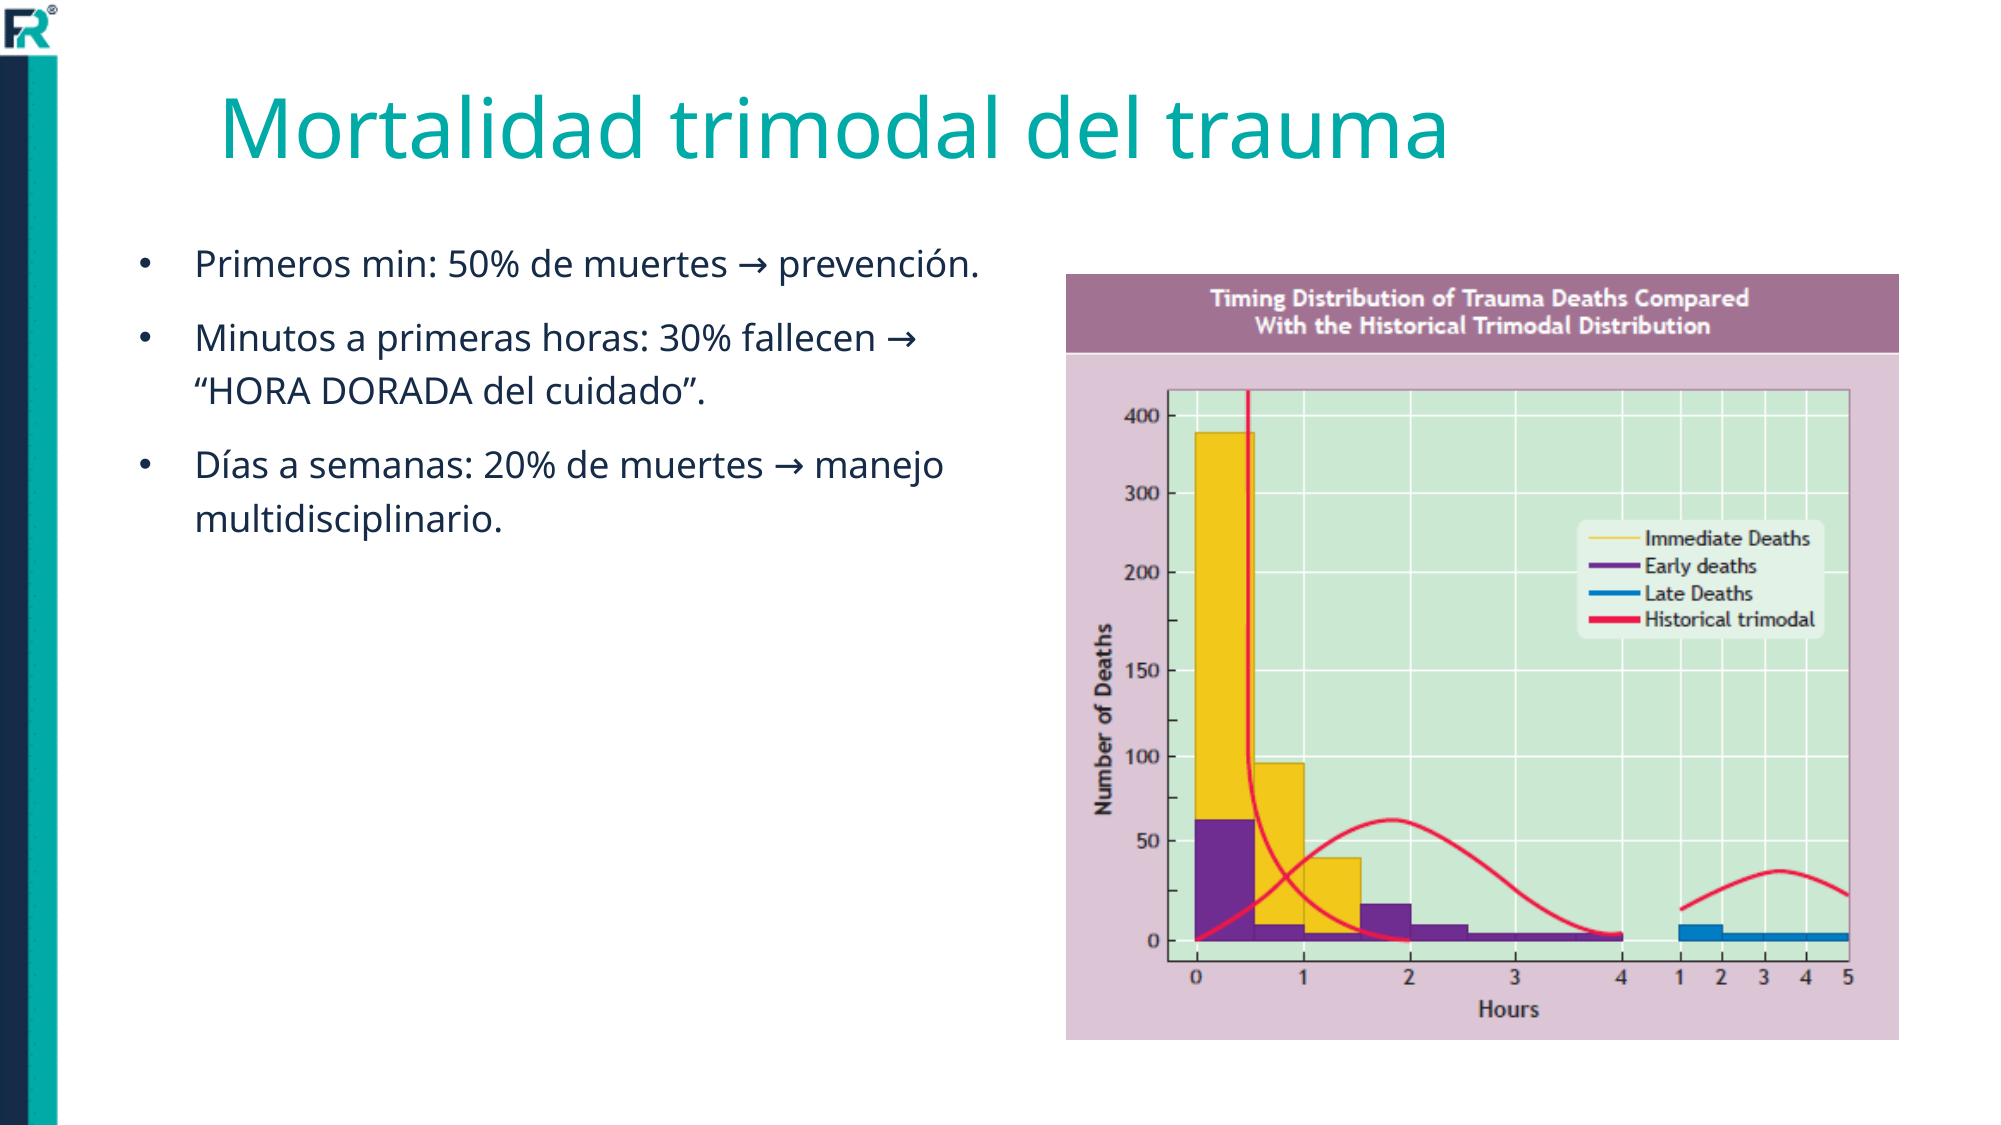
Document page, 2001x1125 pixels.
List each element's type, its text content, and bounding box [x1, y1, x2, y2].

title Mortalidad trimodal del trauma [109, 63, 1562, 184]
picture [0, 0, 2001, 1125]
list Primeros min: 50% de muertes → prevención. Minutos a primeras horas: 30% fallecen → “HORA DORADA del cuidado”. Días a semanas: 20% de muertes → manejo multidisciplinario. [123, 224, 998, 605]
